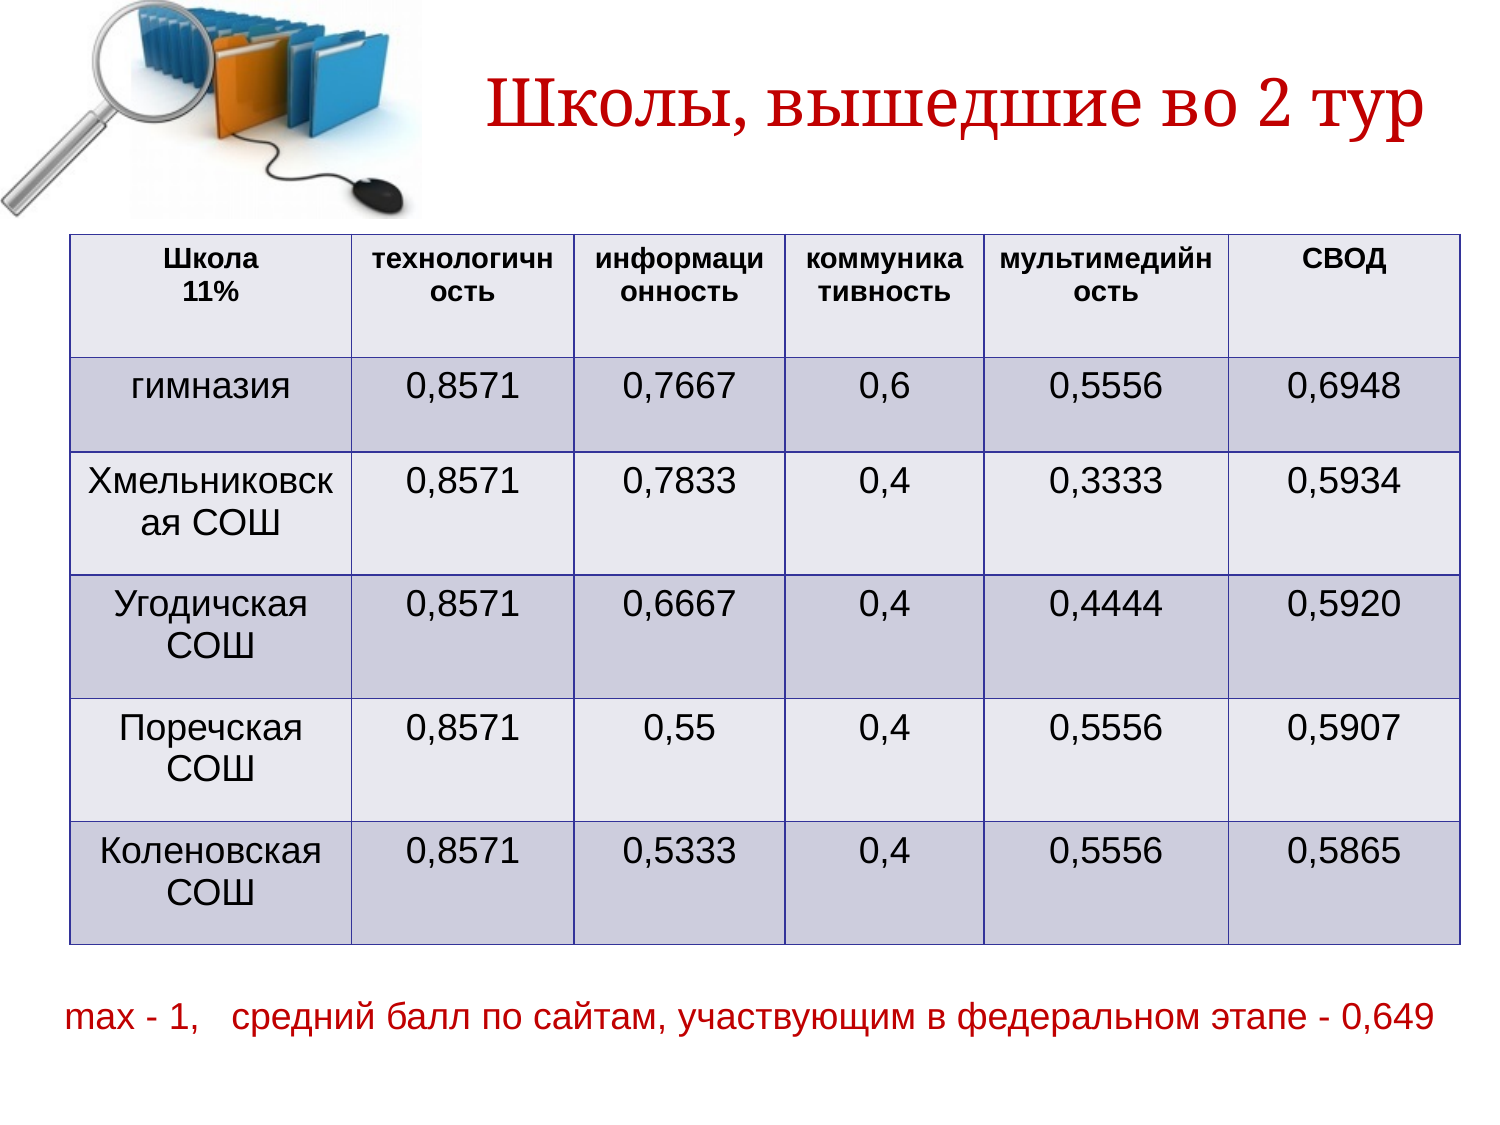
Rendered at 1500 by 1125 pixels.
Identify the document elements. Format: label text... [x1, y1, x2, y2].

table_header коммуникативность [786, 235, 983, 357]
table_cell 0,5865 [1229, 822, 1459, 944]
table_cell 0,5556 [985, 699, 1228, 821]
table_cell 0,4 [786, 576, 983, 698]
table_cell Угодичская СОШ [71, 576, 351, 698]
table_cell 0,5920 [1229, 576, 1459, 698]
table_header мультимедийность [985, 235, 1228, 357]
table_cell 0,5333 [575, 822, 784, 944]
table_cell 0,5556 [985, 822, 1228, 944]
table_cell 0,6 [786, 358, 983, 451]
table_cell 0,4444 [985, 576, 1228, 698]
table_cell 0,8571 [352, 576, 573, 698]
table_cell 0,8571 [352, 822, 573, 944]
table_cell 0,7833 [575, 453, 784, 574]
table_header Школа 11% [71, 235, 351, 357]
table_cell Поречская СОШ [71, 699, 351, 821]
table_cell 0,55 [575, 699, 784, 821]
table_cell 0,5934 [1229, 453, 1459, 574]
table_cell 0,6948 [1229, 358, 1459, 451]
title Школы, вышедшие во 2 тур [445, 34, 1468, 165]
table_cell 0,8571 [352, 358, 573, 451]
table_cell 0,5907 [1229, 699, 1459, 821]
table_cell гимназия [71, 358, 351, 451]
table_cell 0,4 [786, 453, 983, 574]
table_cell 0,7667 [575, 358, 784, 451]
table_cell 0,8571 [352, 699, 573, 821]
table_cell Коленовская СОШ [71, 822, 351, 944]
table_cell 0,4 [786, 699, 983, 821]
table_cell 0,8571 [352, 453, 573, 574]
table_cell 0,5556 [985, 358, 1228, 451]
picture [0, 0, 423, 219]
text_box max - 1, средний балл по сайтам, участвующим в федеральном этапе - 0,649 [41, 984, 1459, 1045]
table_cell 0,3333 [985, 453, 1228, 574]
table_header технологичность [352, 235, 573, 357]
table_cell Хмельниковская СОШ [71, 453, 351, 574]
table_header СВОД [1229, 235, 1459, 357]
table_header информационность [575, 235, 784, 357]
table_cell 0,6667 [575, 576, 784, 698]
table_cell 0,4 [786, 822, 983, 944]
